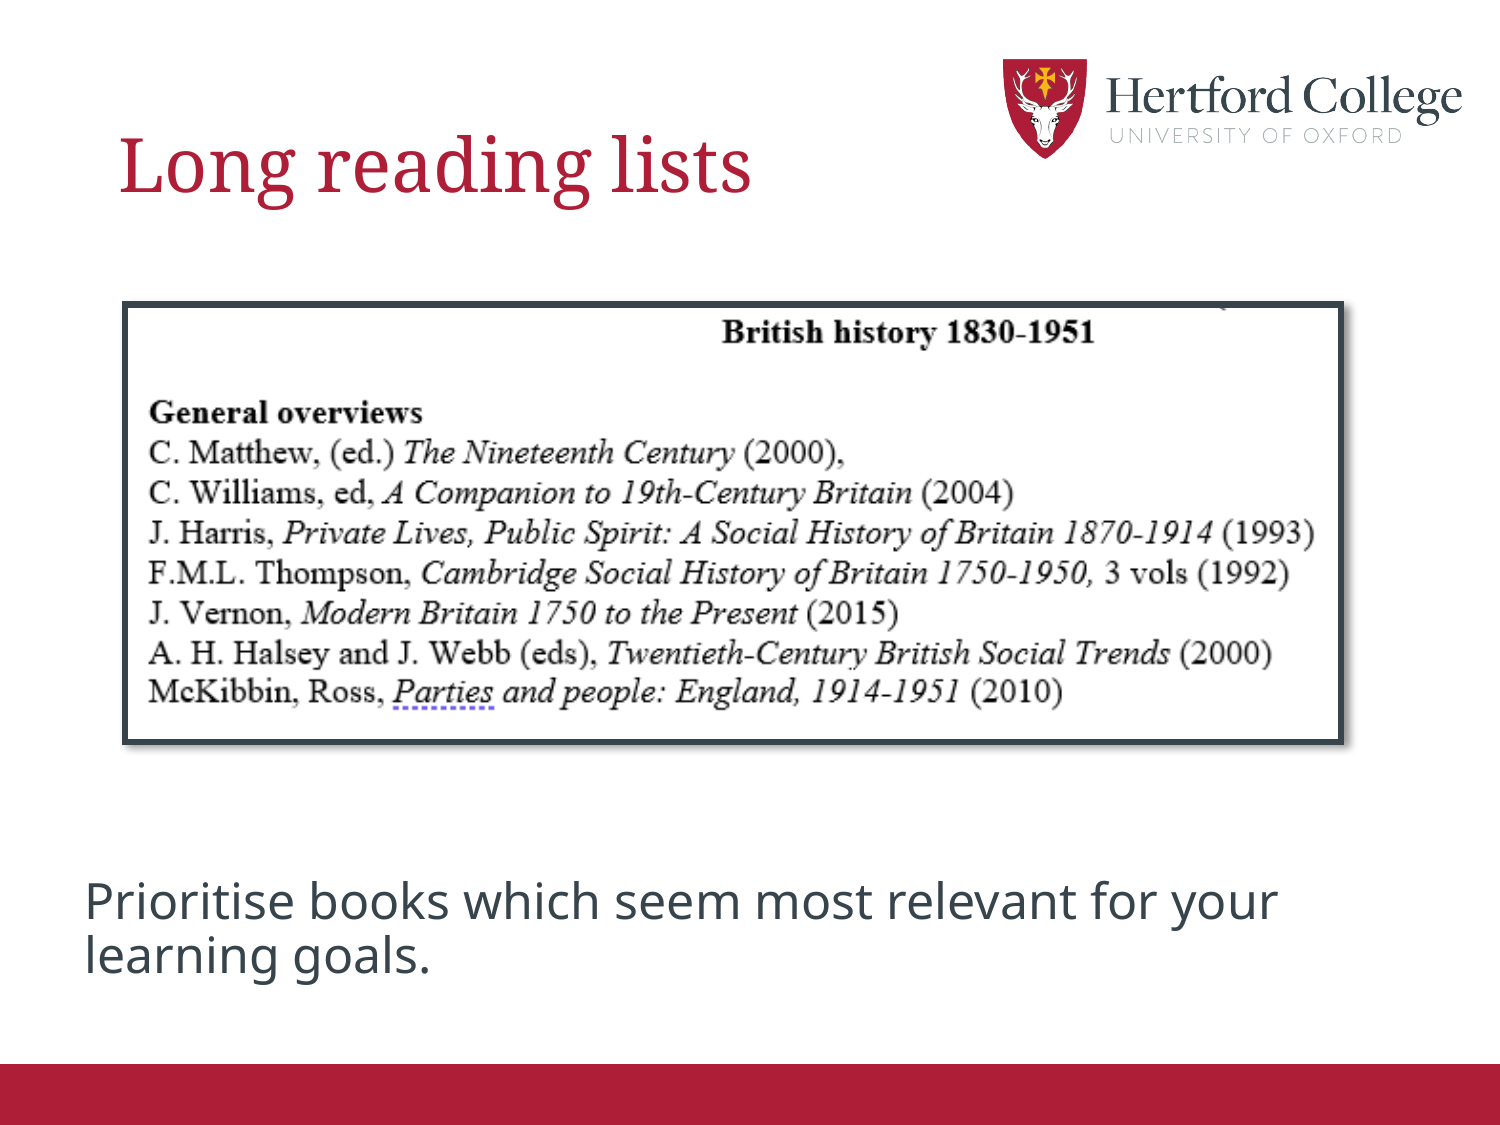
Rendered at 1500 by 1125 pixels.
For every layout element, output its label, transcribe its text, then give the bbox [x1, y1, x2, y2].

list Prioritise books which seem most relevant for your learning goals. [69, 868, 1397, 1014]
title Long reading lists [103, 59, 954, 278]
picture [1003, 59, 1462, 159]
picture [128, 307, 1338, 739]
